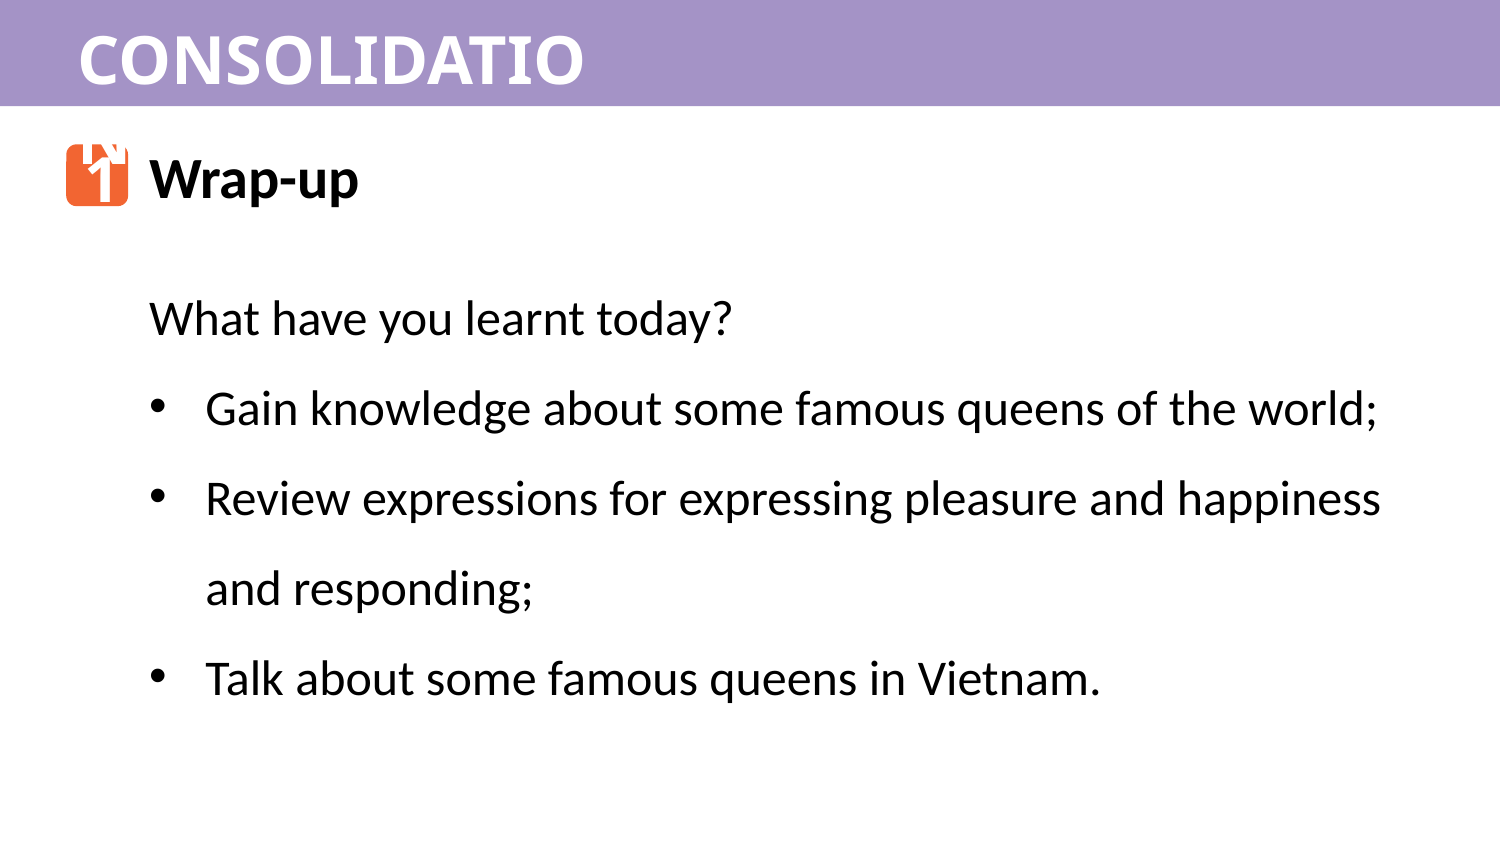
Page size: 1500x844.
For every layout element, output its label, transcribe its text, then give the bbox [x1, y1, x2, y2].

text_box CONSOLIDATION [62, 10, 625, 185]
text_box 1 [69, 185, 126, 223]
text_box [126, 185, 130, 204]
text_box [65, 185, 69, 205]
text_box [0, 0, 1500, 107]
text_box What have you learnt today? Gain knowledge about some famous queens of the world; Review expressions for expressing pleasure and happiness and responding; Talk about some famous queens in Vietnam. [134, 248, 1433, 713]
text_box Wrap-up [134, 132, 1113, 218]
